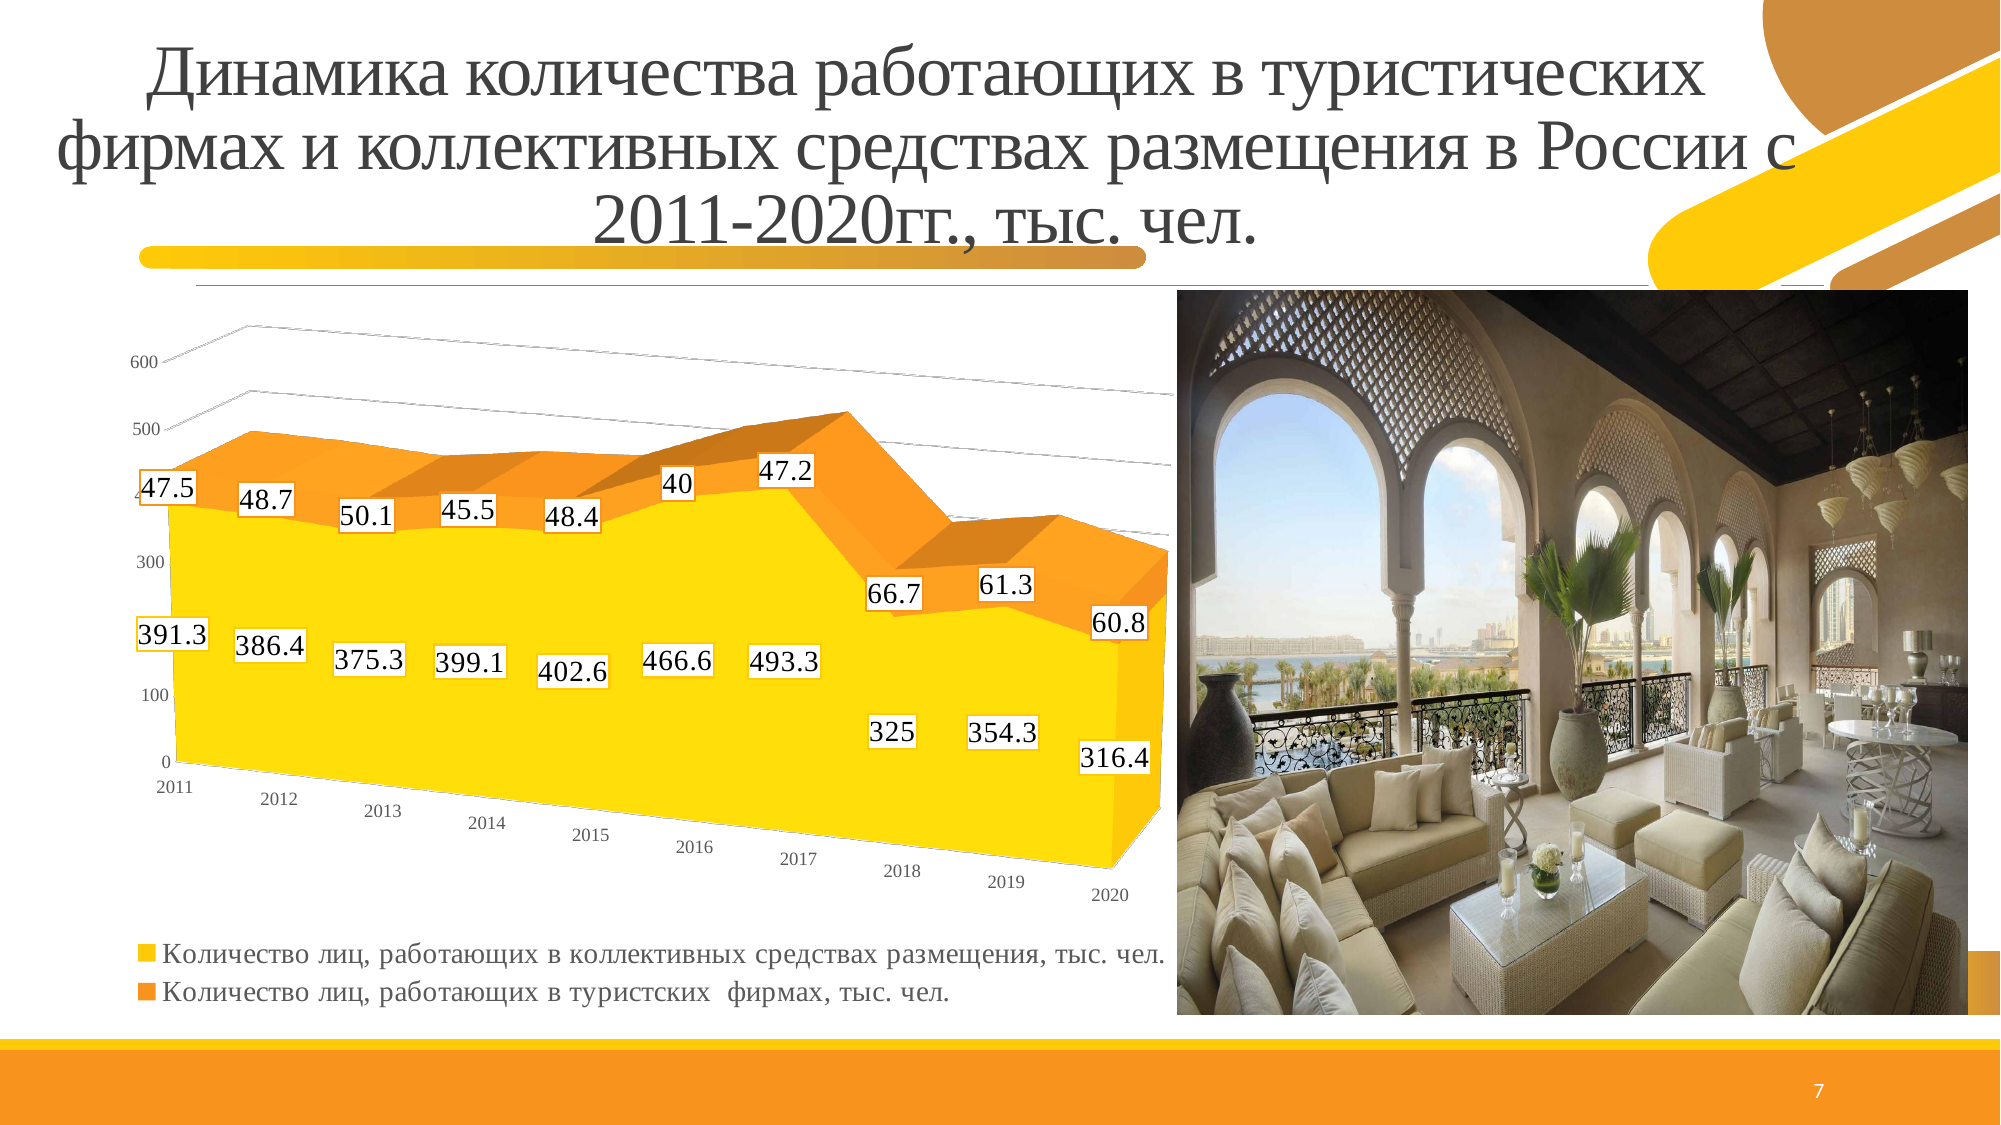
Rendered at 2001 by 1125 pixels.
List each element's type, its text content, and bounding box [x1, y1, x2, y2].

slide_number 7 [1624, 1059, 1840, 1120]
chart [66, 310, 1177, 1015]
title Динамика количества работающих в туристических фирмах и коллективных средствах размещения в России с 2011-2020гг., тыс. чел. [33, 26, 1819, 266]
picture [1177, 290, 1968, 1015]
